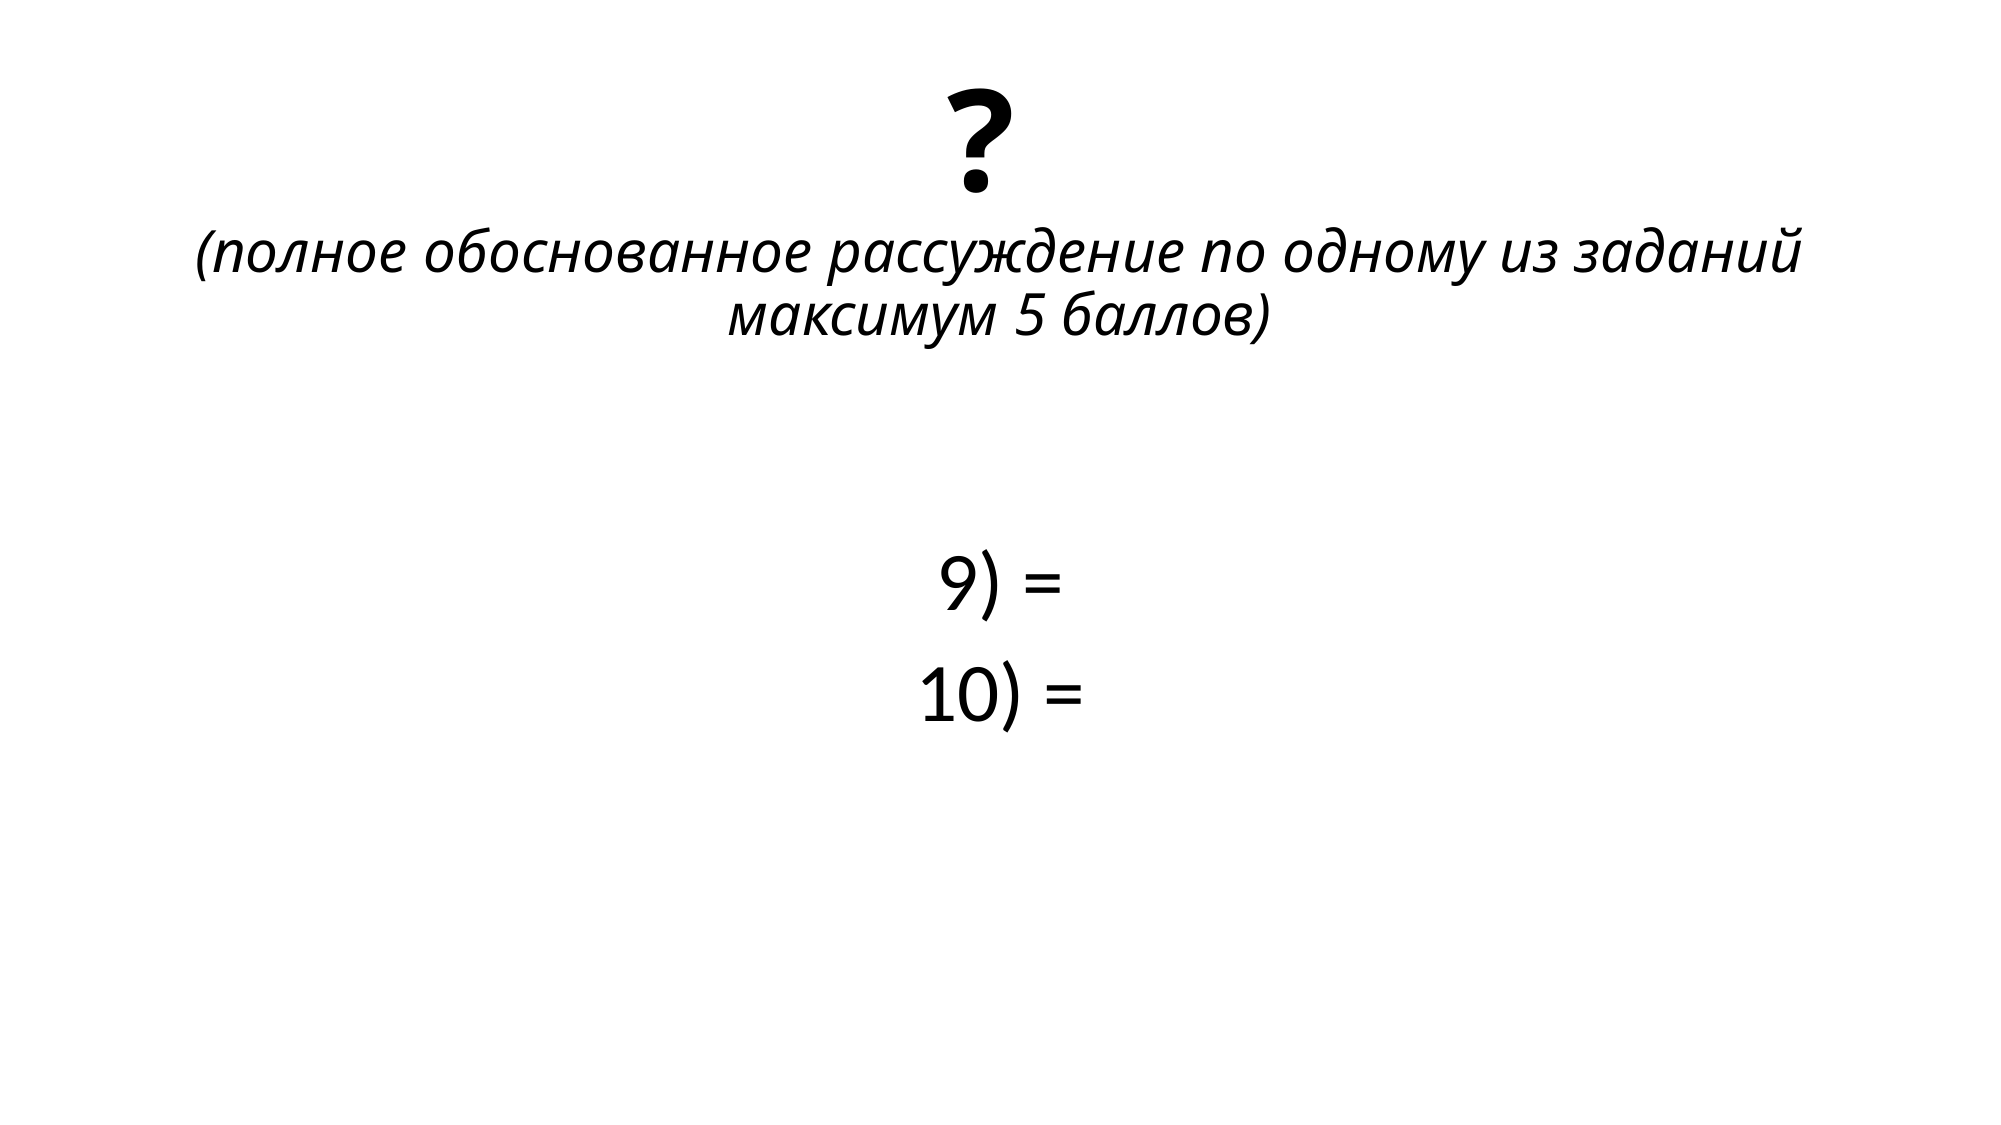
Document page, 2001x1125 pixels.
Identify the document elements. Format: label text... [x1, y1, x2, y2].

title ? (полное обоснованное рассуждение по одному из заданий максимум 5 баллов) [137, 59, 1863, 357]
